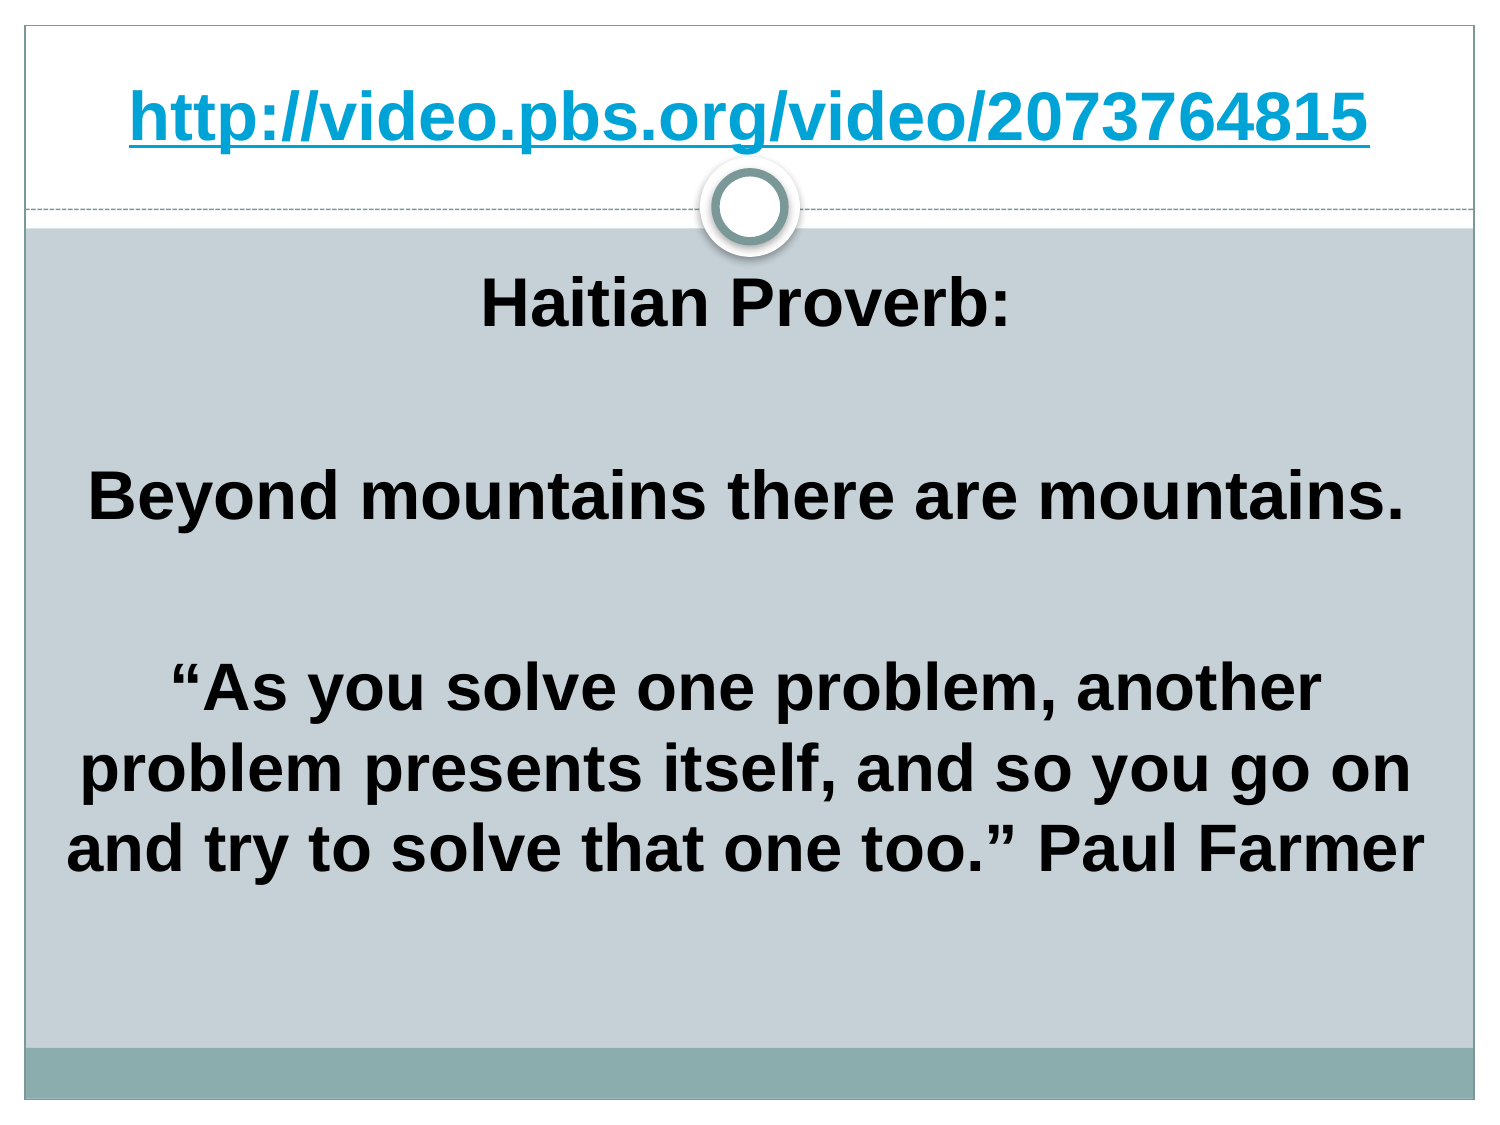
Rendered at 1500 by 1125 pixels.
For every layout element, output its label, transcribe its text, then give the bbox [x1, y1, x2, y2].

title http://video.pbs.org/video/2073764815 [49, 37, 1450, 162]
list Haitian Proverb: Beyond mountains there are mountains. “As you solve one problem, another problem presents itself, and so you go on and try to solve that one too.” Paul Farmer [49, 250, 1445, 1001]
